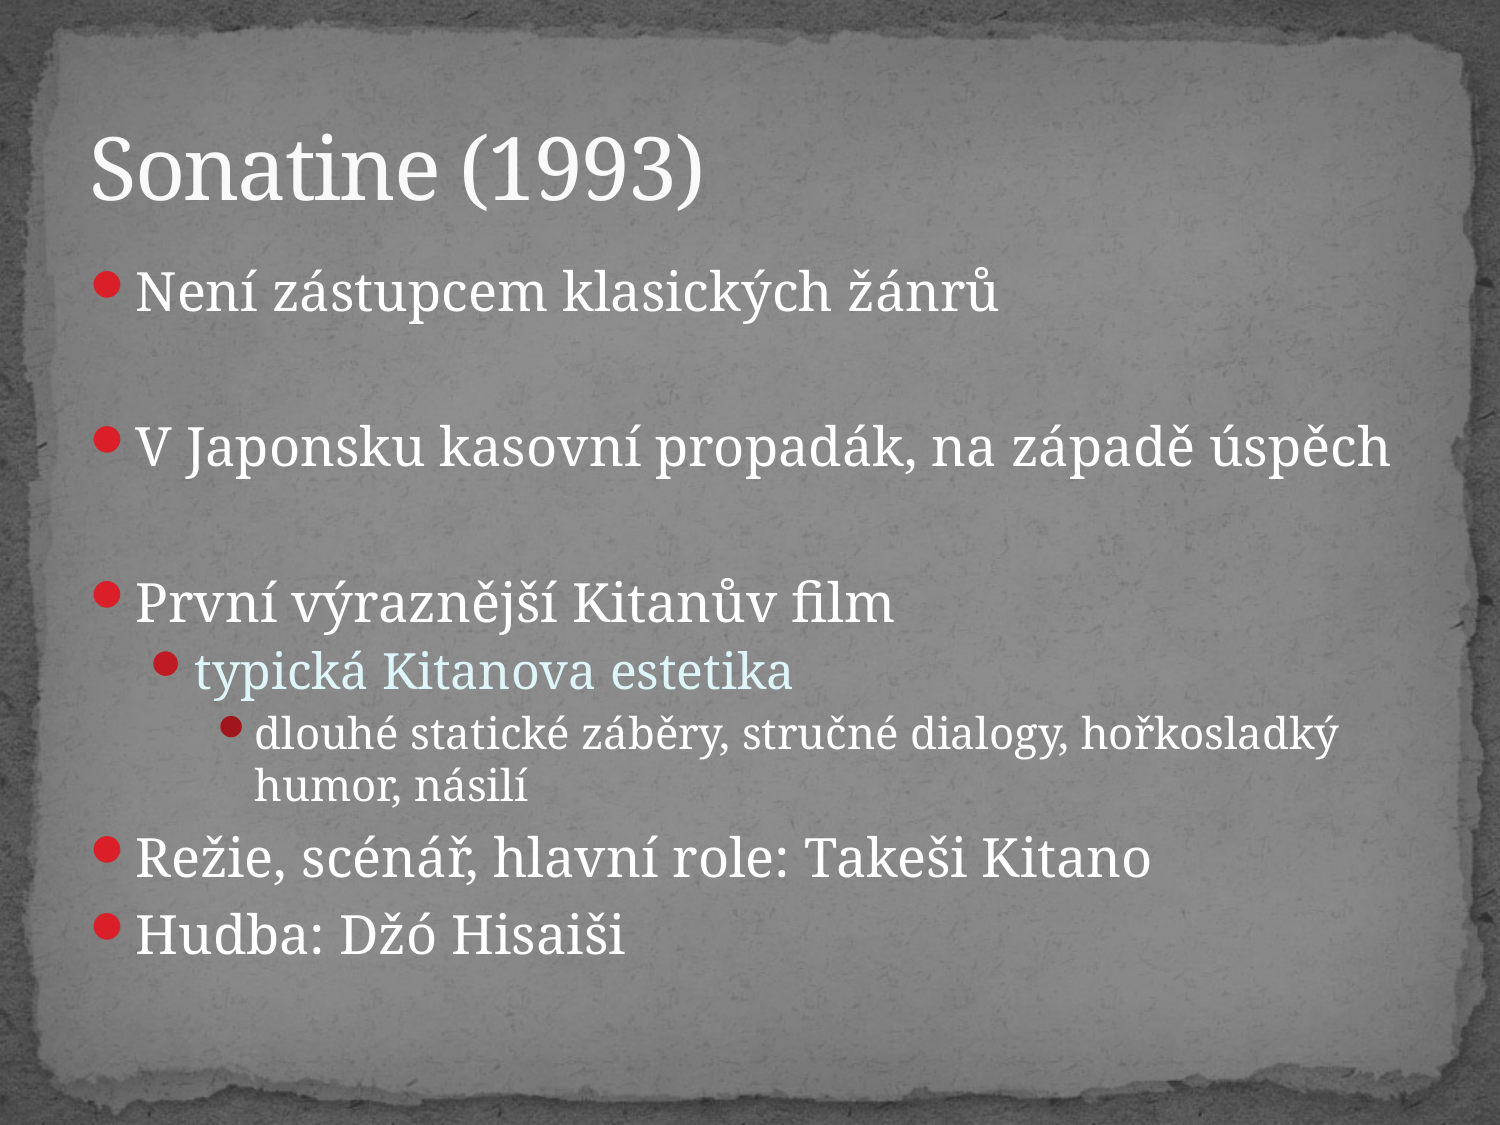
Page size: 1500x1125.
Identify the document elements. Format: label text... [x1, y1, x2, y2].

list Není zástupcem klasických žánrů V Japonsku kasovní propadák, na západě úspěch První výraznější Kitanův film typická Kitanova estetika dlouhé statické záběry, stručné dialogy, hořkosladký humor, násilí Režie, scénář, hlavní role: Takeši Kitano Hudba: Džó Hisaiši [75, 249, 1425, 1000]
title Sonatine (1993) [74, 24, 1425, 225]
